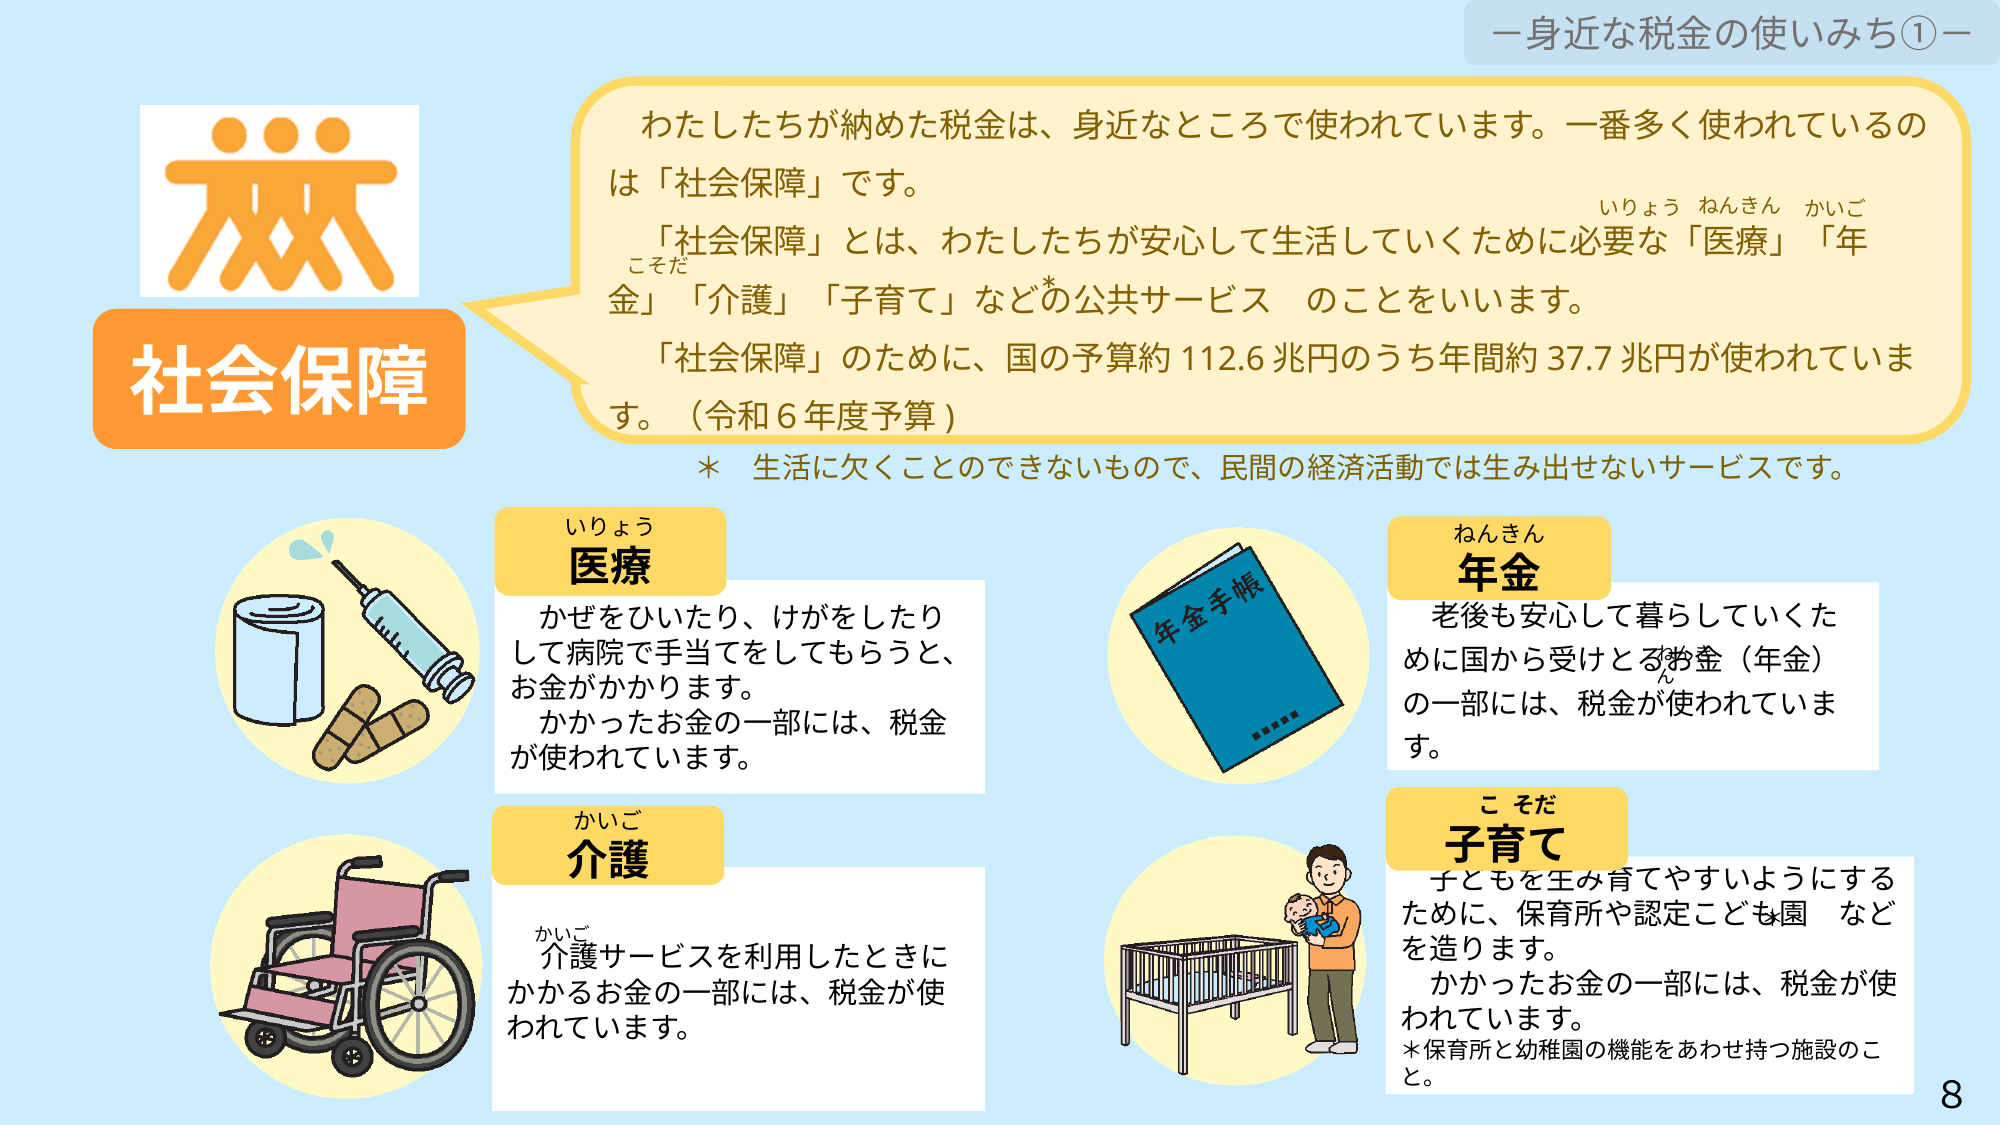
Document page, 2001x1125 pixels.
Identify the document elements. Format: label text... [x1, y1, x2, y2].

picture [202, 829, 492, 1108]
picture [1100, 524, 1378, 809]
picture [188, 505, 495, 791]
text_box ８ [1918, 1063, 1986, 1124]
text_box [1387, 516, 1880, 771]
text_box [1385, 787, 1915, 1095]
text_box ねんきん [1683, 185, 1797, 226]
text_box わたしたちが納めた税金は、身近なところで使われています。一番多く使われているのは「社会保障」です。 「社会保障」とは、わたしたちが安心して生活していくために必要な「医療」「年金」「介護」「子育て」などの公共サービス のことをいいます。 「社会保障」のために、国の予算約112.6兆円のうち年間約37.7兆円が使われています。（令和６年度予算) [470, 79, 1968, 441]
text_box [92, 105, 466, 449]
text_box かいご [1789, 188, 1882, 228]
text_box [492, 805, 986, 1112]
text_box * [1023, 264, 1063, 314]
text_box ＊ 生活に欠くことのできないもので、民間の経済活動では生み出せないサービスです。 [679, 441, 1875, 492]
text_box いりょう [1584, 187, 1697, 228]
text_box こそだ [612, 245, 705, 286]
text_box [494, 506, 986, 794]
picture [1100, 826, 1385, 1095]
text_box －身近な税金の使いみち①－ [1463, 0, 2000, 67]
